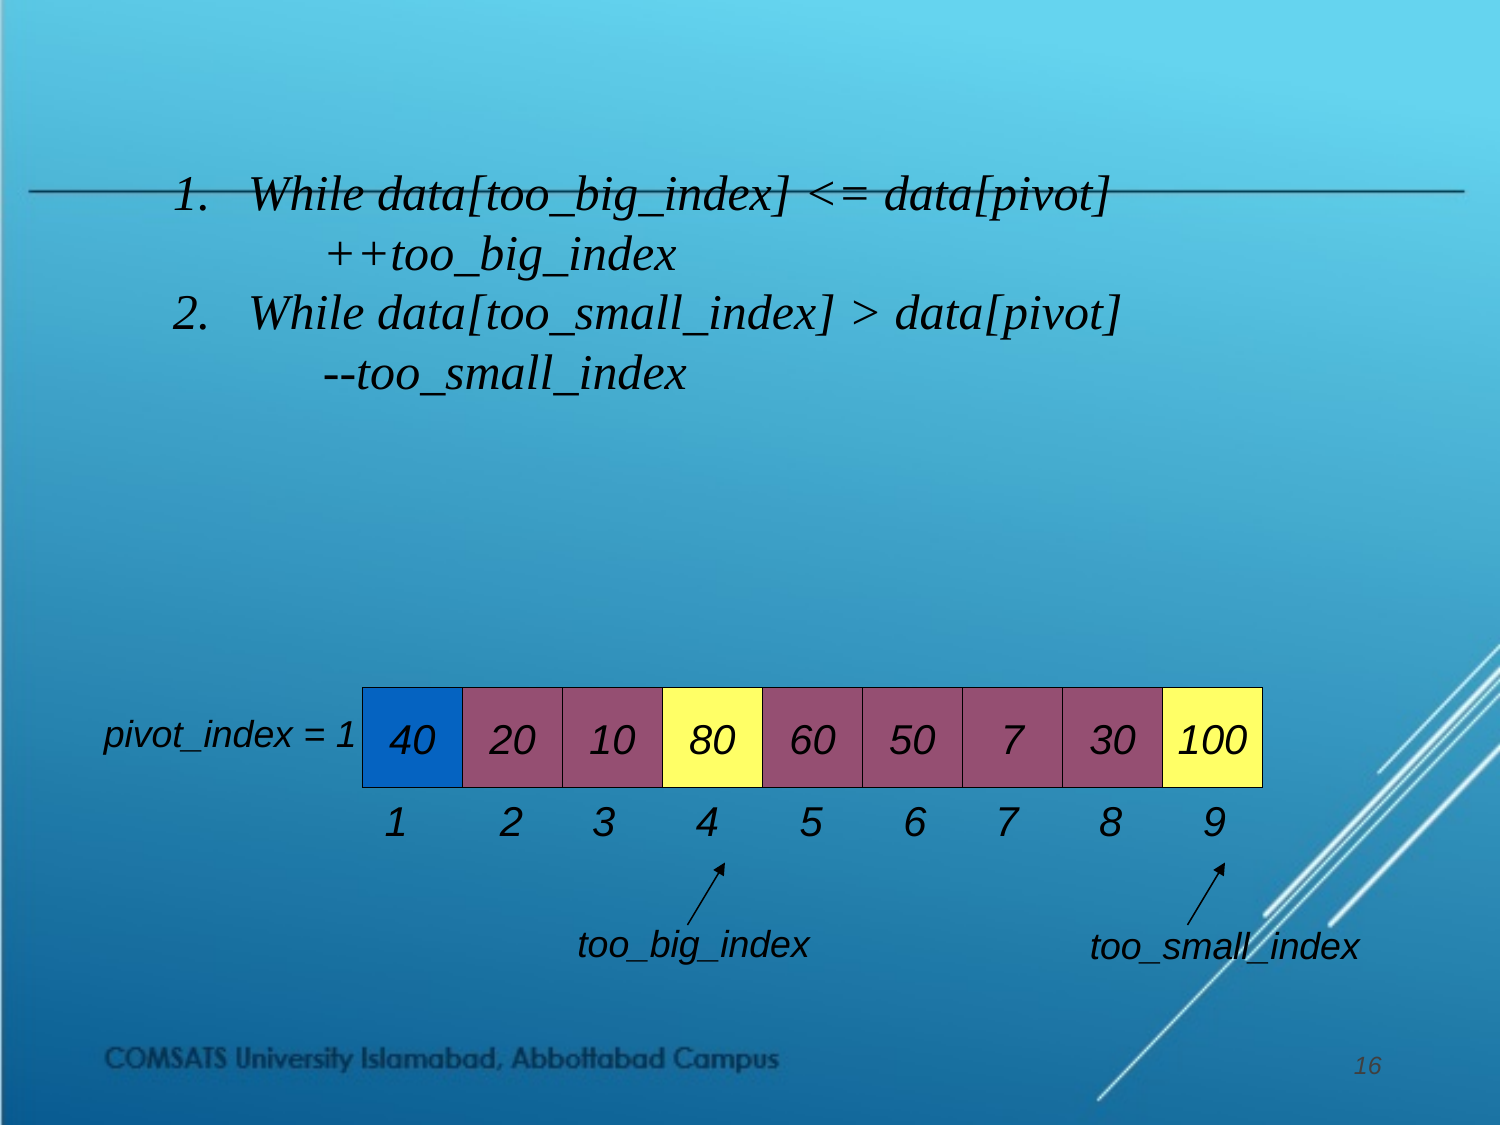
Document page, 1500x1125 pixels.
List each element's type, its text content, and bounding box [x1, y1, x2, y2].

text_box [687, 862, 725, 926]
text_box [1187, 862, 1225, 926]
slide_number 16 [1059, 1042, 1397, 1088]
text_box While data[too_big_index] <= data[pivot] ++too_big_index While data[too_small_index] > data[pivot] --too_small_index [158, 152, 1139, 588]
text_box 10 [562, 687, 662, 787]
text_box 100 [1162, 687, 1263, 787]
text_box 80 [662, 687, 762, 787]
picture [0, 0, 1500, 1125]
text_box 20 [462, 687, 562, 787]
text_box 1 2 3 4 5 6 7 8 9 [369, 787, 1325, 853]
text_box pivot_index = 1 [89, 702, 372, 762]
text_box too_big_index [562, 912, 1038, 973]
text_box 40 [362, 687, 462, 788]
text_box too_small_index [1074, 914, 1425, 975]
text_box 50 [862, 687, 962, 787]
text_box 7 [962, 687, 1062, 787]
text_box 60 [762, 687, 862, 787]
text_box 30 [1062, 687, 1162, 787]
